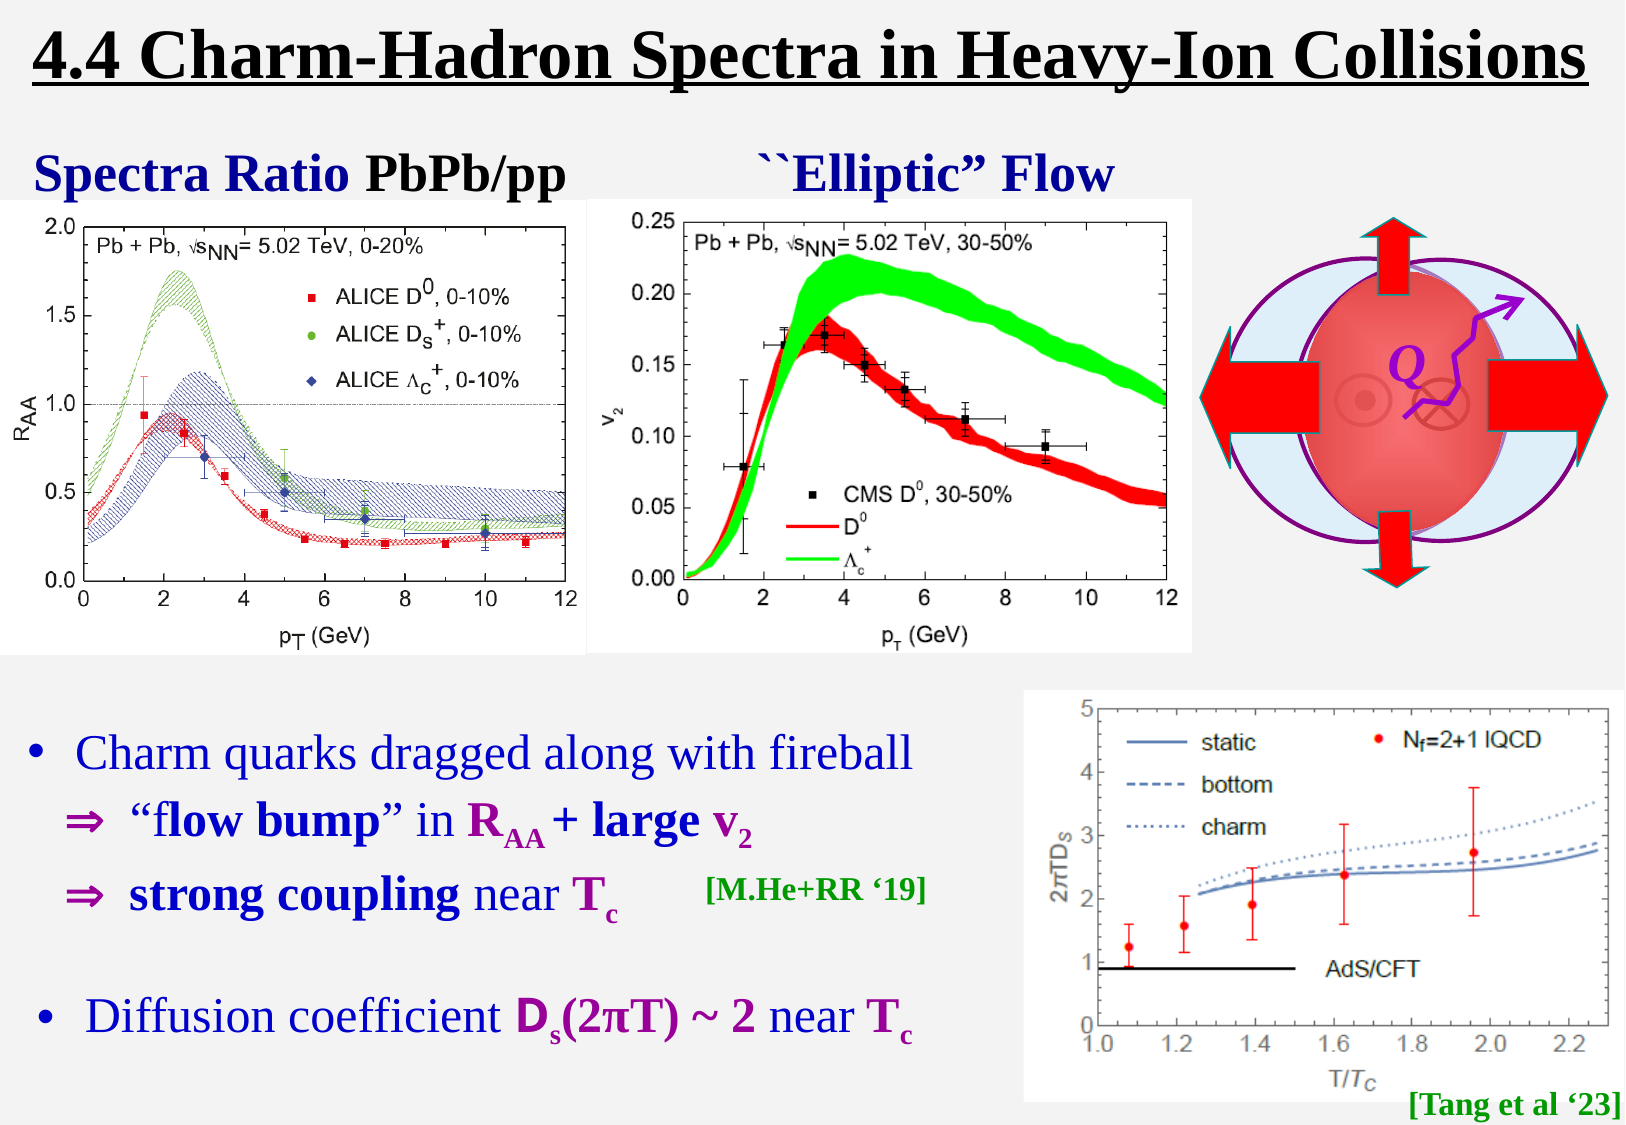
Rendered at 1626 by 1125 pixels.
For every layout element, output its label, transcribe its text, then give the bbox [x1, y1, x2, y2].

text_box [21, 689, 1625, 1125]
text_box 4.4 Charm-Hadron Spectra in Heavy-Ion Collisions [0, 0, 1622, 100]
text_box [1380, 288, 1518, 424]
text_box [1199, 217, 1608, 588]
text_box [0, 129, 1193, 923]
